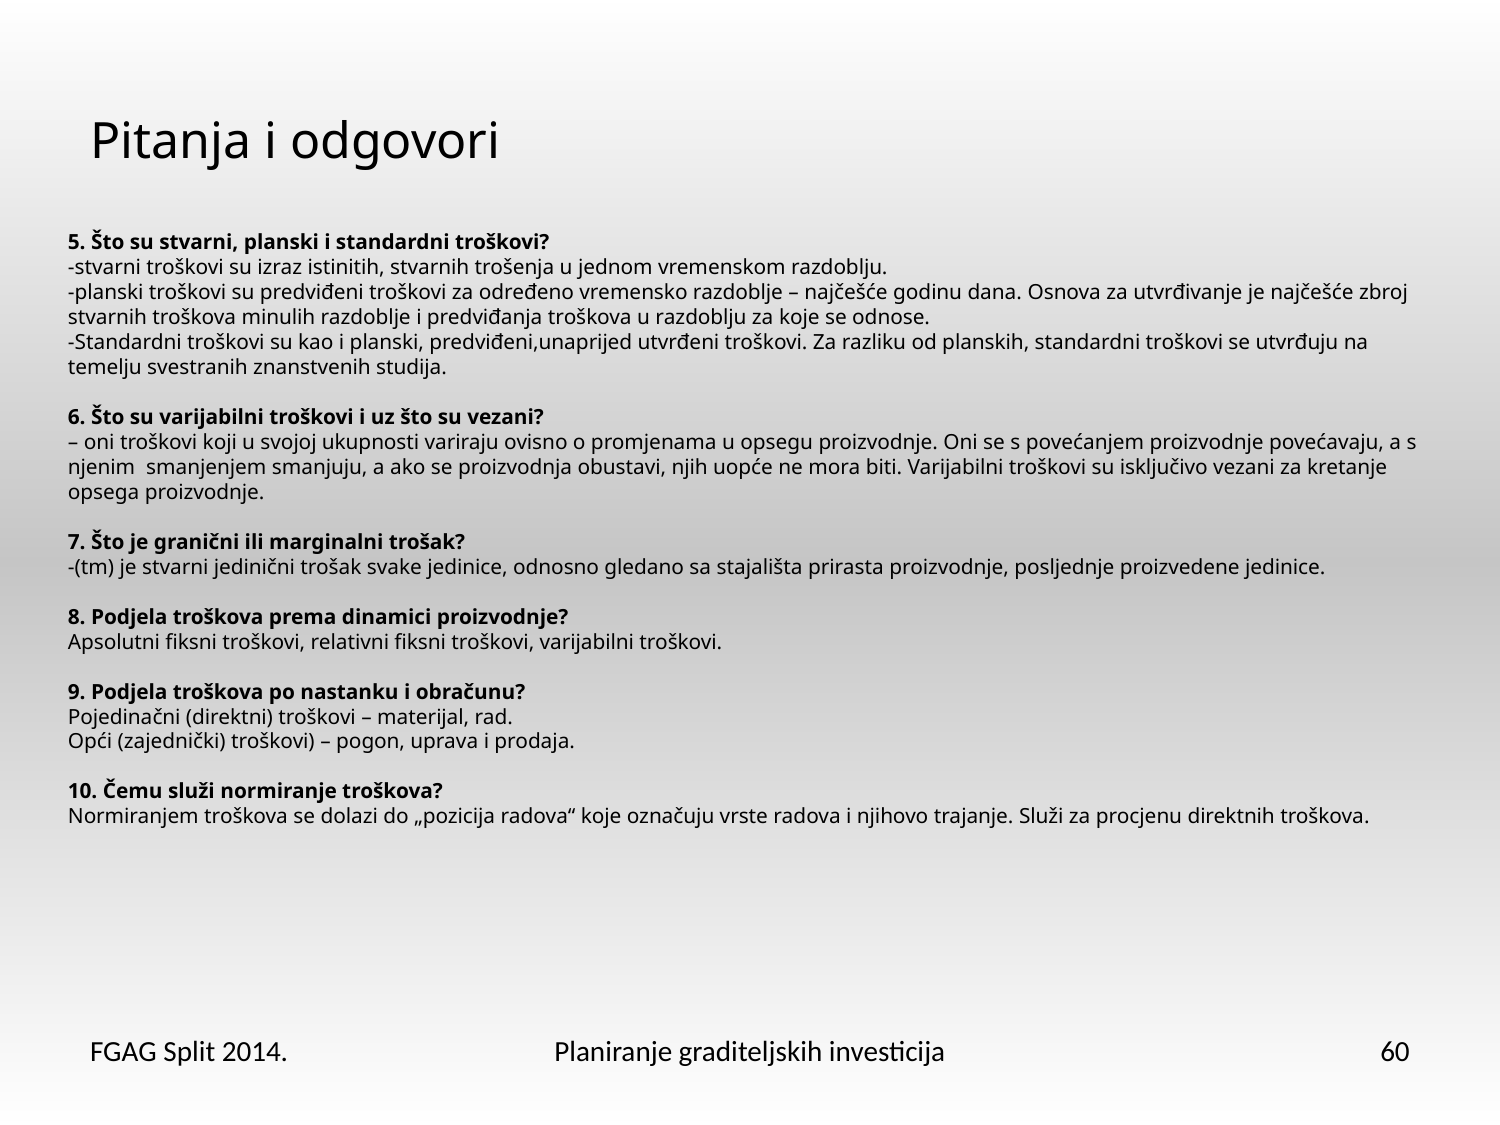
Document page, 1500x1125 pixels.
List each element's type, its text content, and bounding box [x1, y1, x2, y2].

title Pitanja i odgovori [75, 45, 1425, 196]
text_box 5. Što su stvarni, planski i standardni troškovi? -stvarni troškovi su izraz istinitih, stvarnih trošenja u jednom vremenskom razdoblju. -planski troškovi su predviđeni troškovi za određeno vremensko razdoblje – najčešće godinu dana. Osnova za utvrđivanje je najčešće zbroj stvarnih troškova minulih razdoblje i predviđanja troškova u razdoblju za koje se odnose. -Standardni troškovi su kao i planski, predviđeni,unaprijed utvrđeni troškovi. Za razliku od planskih, standardni troškovi se utvrđuju na temelju svestranih znanstvenih studija. 6. Što su varijabilni troškovi i uz što su vezani? – oni troškovi koji u svojoj ukupnosti variraju ovisno o promjenama u opsegu proizvodnje. Oni se s povećanjem proizvodnje povećavaju, a s njenim smanjenjem smanjuju, a ako se proizvodnja obustavi, njih uopće ne mora biti. Varijabilni troškovi su isključivo vezani za kretanje opsega proizvodnje. 7. Što je granični ili marginalni trošak? -(tm) je stvarni jedinični trošak svake jedinice, odnosno gledano sa stajališta prirasta proizvodnje, posljednje proizvedene jedinice. 8. Podjela troškova prema dinamici proizvodnje? Apsolutni fiksni troškovi, relativni fiksni troškovi, varijabilni troškovi. 9. Podjela troškova po nastanku i obračunu? Pojedinačni (direktni) troškovi – materijal, rad. Opći (zajednički) troškovi) – pogon, uprava i prodaja. 10. Čemu služi normiranje troškova? Normiranjem troškova se dolazi do „pozicija radova“ koje označuju vrste radova i njihovo trajanje. Služi za procjenu direktnih troškova. [53, 196, 1459, 861]
slide_number 60 [1074, 1024, 1425, 1103]
footer Planiranje graditeljskih investicija [512, 1024, 988, 1103]
slide_number FGAG Split 2014. [75, 1024, 425, 1103]
